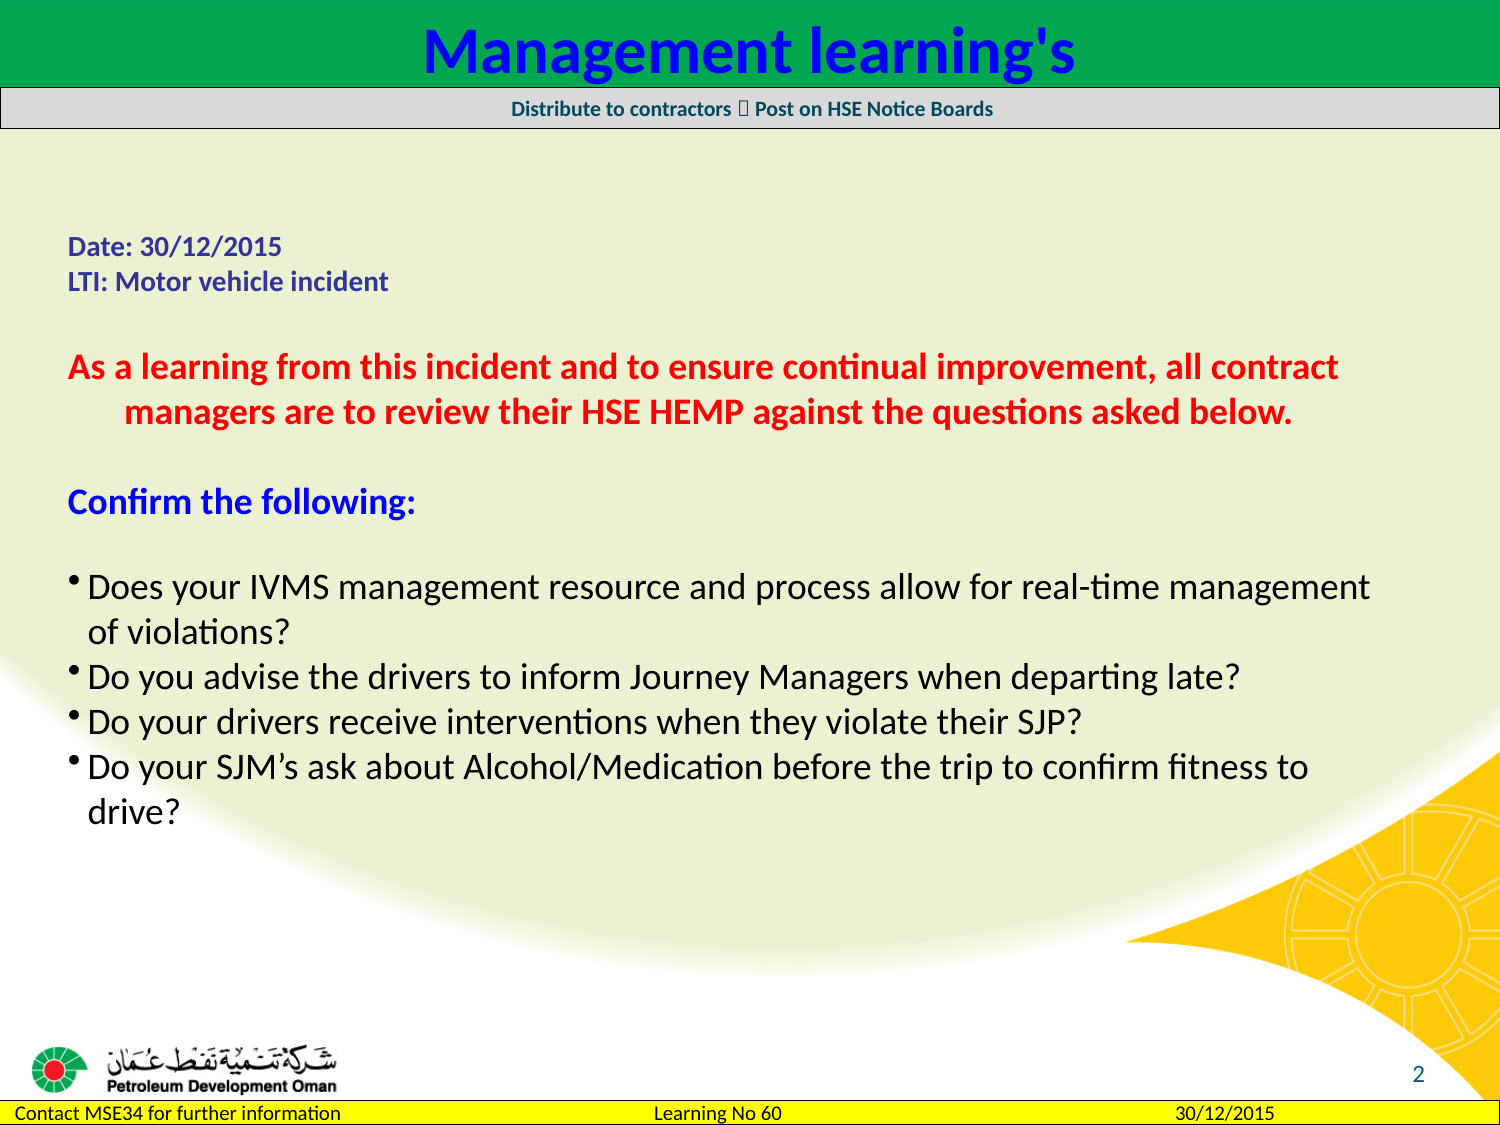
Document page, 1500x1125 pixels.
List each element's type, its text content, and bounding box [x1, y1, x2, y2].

text_box Management learning's [0, 0, 1500, 95]
text_box Date: 30/12/2015 LTI: Motor vehicle incident As a learning from this incident and to ensure continual improvement, all contract managers are to review their HSE HEMP against the questions asked below. Confirm the following: Does your IVMS management resource and process allow for real-time management of violations? Do you advise the drivers to inform Journey Managers when departing late? Do your drivers receive interventions when they violate their SJP? Do your SJM’s ask about Alcohol/Medication before the trip to confirm fitness to drive? [53, 184, 1424, 840]
text_box Contact MSE34 for further information Learning No 60 30/12/2015 [0, 1100, 1500, 1125]
text_box Distribute to contractors  Post on HSE Notice Boards [0, 95, 1500, 129]
picture [0, 129, 1500, 1100]
slide_number 2 [1350, 1012, 1425, 1088]
